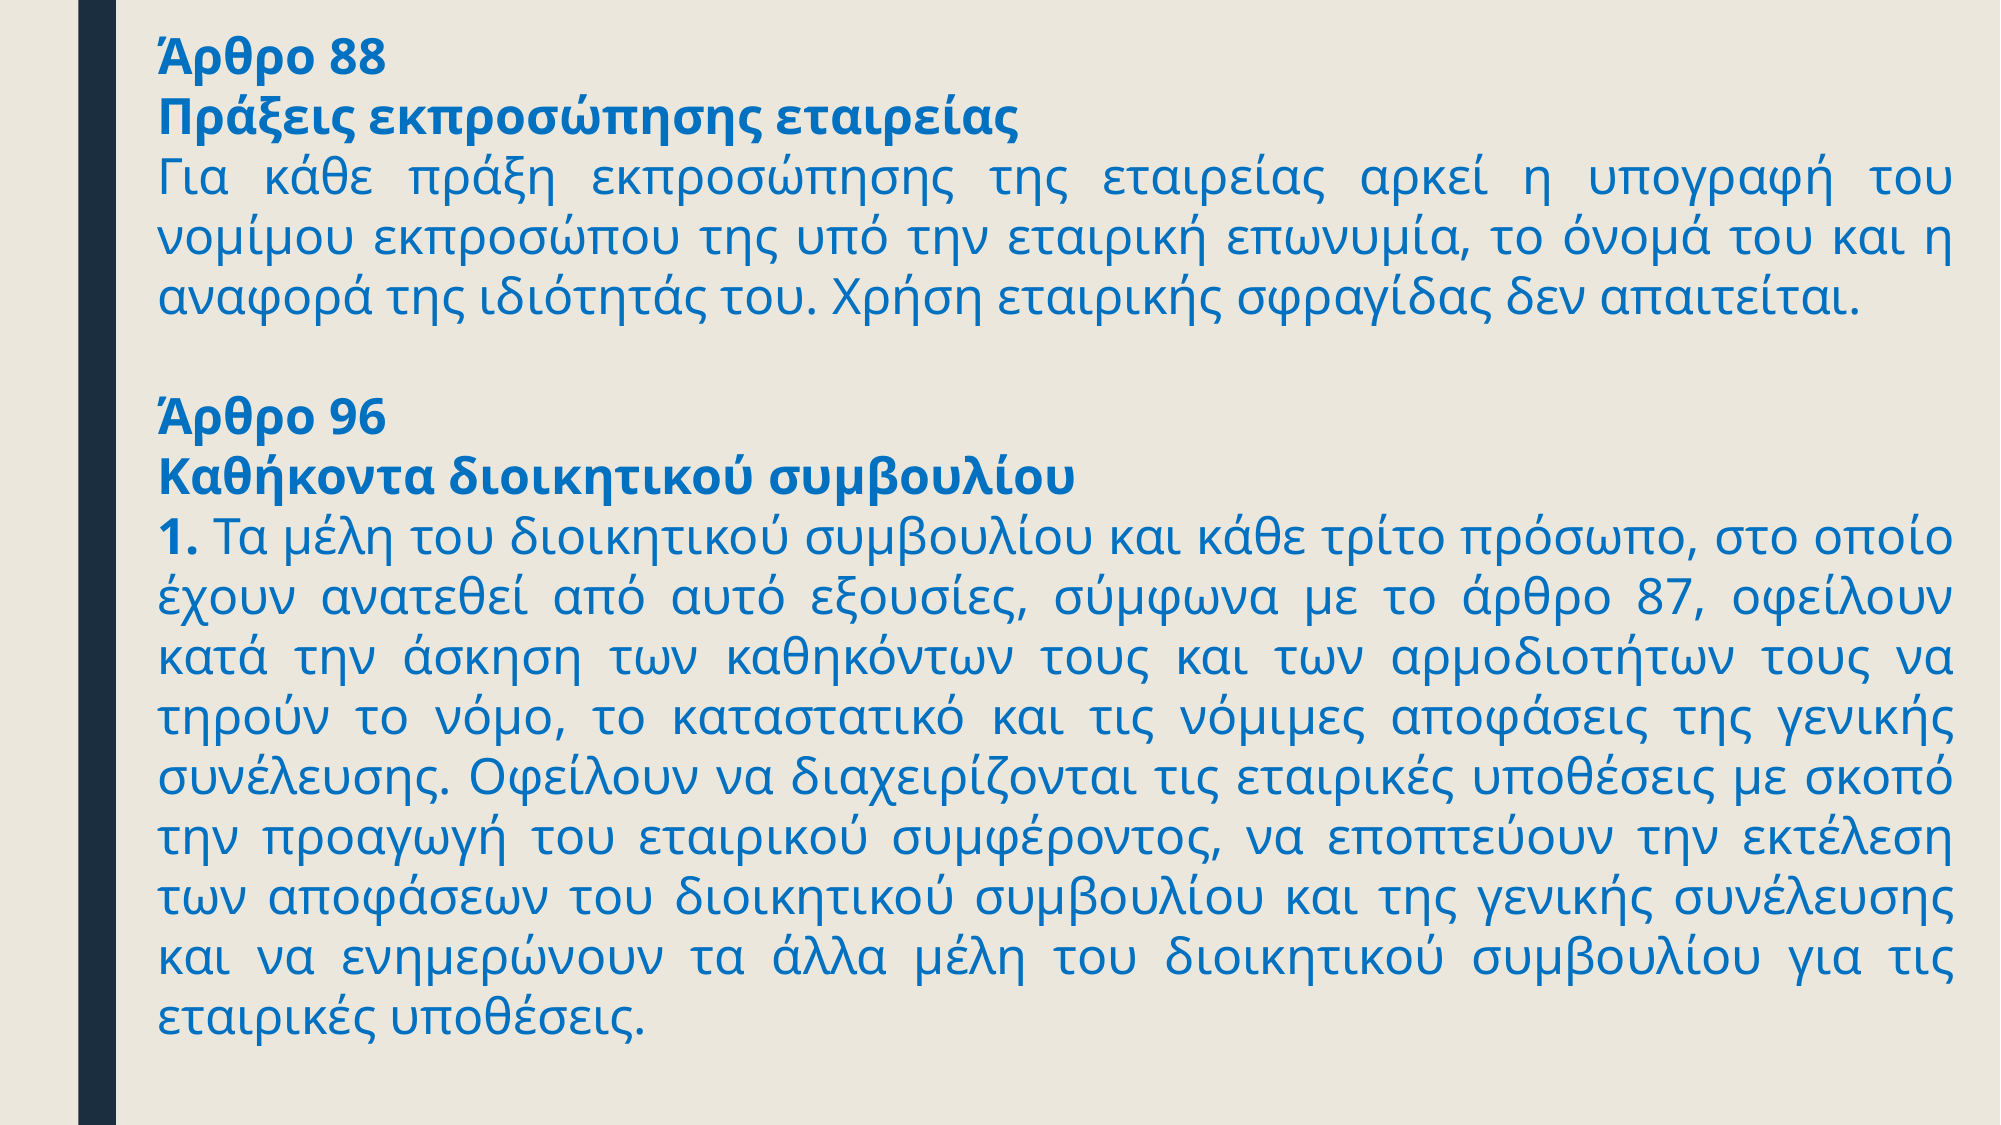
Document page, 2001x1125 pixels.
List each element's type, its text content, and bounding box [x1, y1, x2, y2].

text_box Άρθρο 88 Πράξεις εκπροσώπησης εταιρείας Για κάθε πράξη εκπροσώπησης της εταιρείας αρκεί η υπογραφή του νομίμου εκπροσώπου της υπό την εταιρική επωνυμία, το όνομά του και η αναφορά της ιδιότητάς του. Χρήση εταιρικής σφραγίδας δεν απαιτείται. Άρθρο 96 Καθήκοντα διοικητικού συμβουλίου 1. Τα μέλη του διοικητικού συμβουλίου και κάθε τρίτο πρόσωπο, στο οποίο έχουν ανατεθεί από αυτό εξουσίες, σύμφωνα με το άρθρο 87, οφείλουν κατά την άσκηση των καθηκόντων τους και των αρμοδιοτήτων τους να τηρούν το νόμο, το καταστατικό και τις νόμιμες αποφάσεις της γενικής συνέλευσης. Οφείλουν να διαχειρίζονται τις εταιρικές υποθέσεις με σκοπό την προαγωγή του εταιρικού συμφέροντος, να εποπτεύουν την εκτέλεση των αποφάσεων του διοικητικού συμβουλίου και της γενικής συνέλευσης και να ενημερώνουν τα άλλα μέλη του διοικητικού συμβουλίου για τις εταιρικές υποθέσεις. [142, 17, 1970, 1052]
